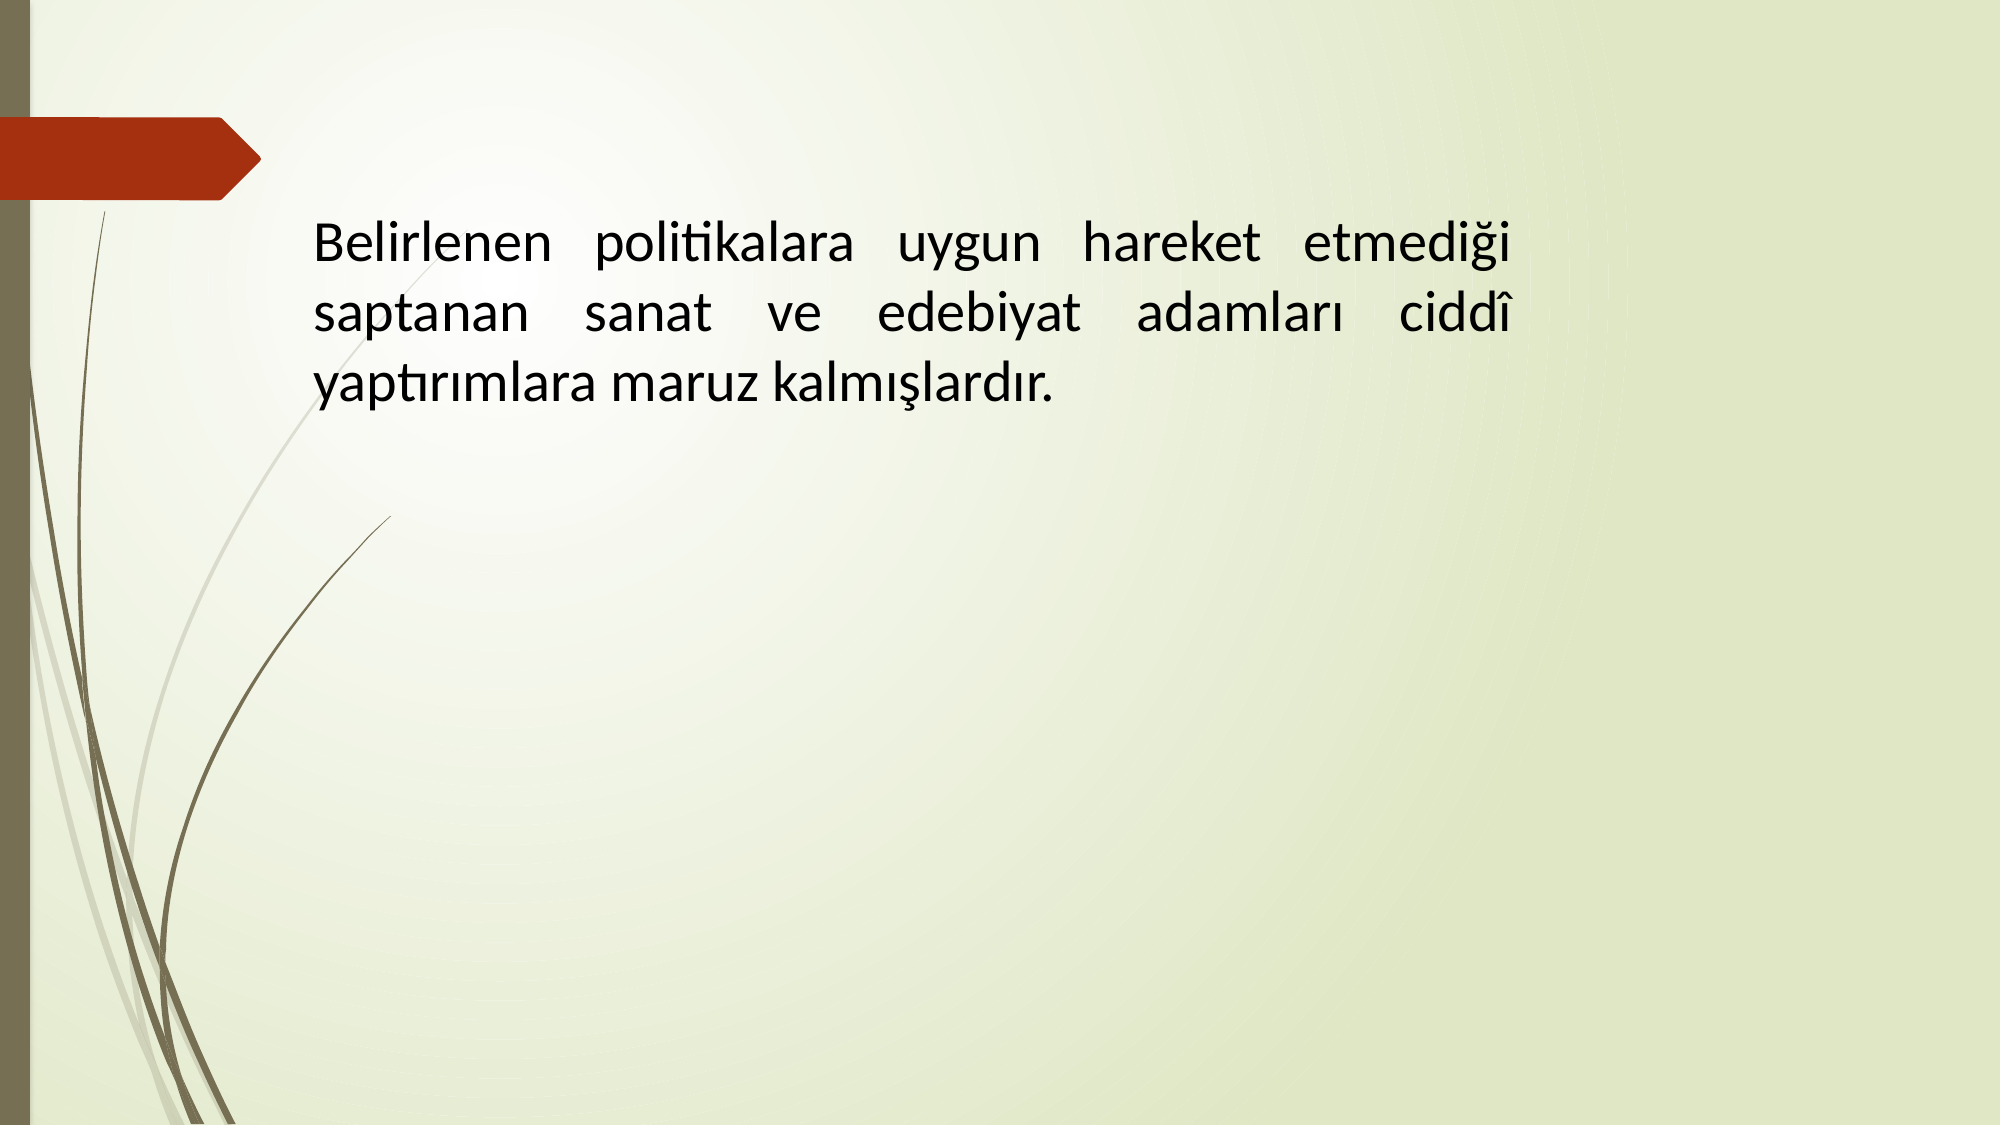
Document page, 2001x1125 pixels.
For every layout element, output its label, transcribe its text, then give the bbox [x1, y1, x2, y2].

text_box Belirlenen politikalara uygun hareket etmediği saptanan sanat ve edebiyat adamları ciddî yaptırımlara maruz kalmışlardır. [298, 195, 1528, 421]
